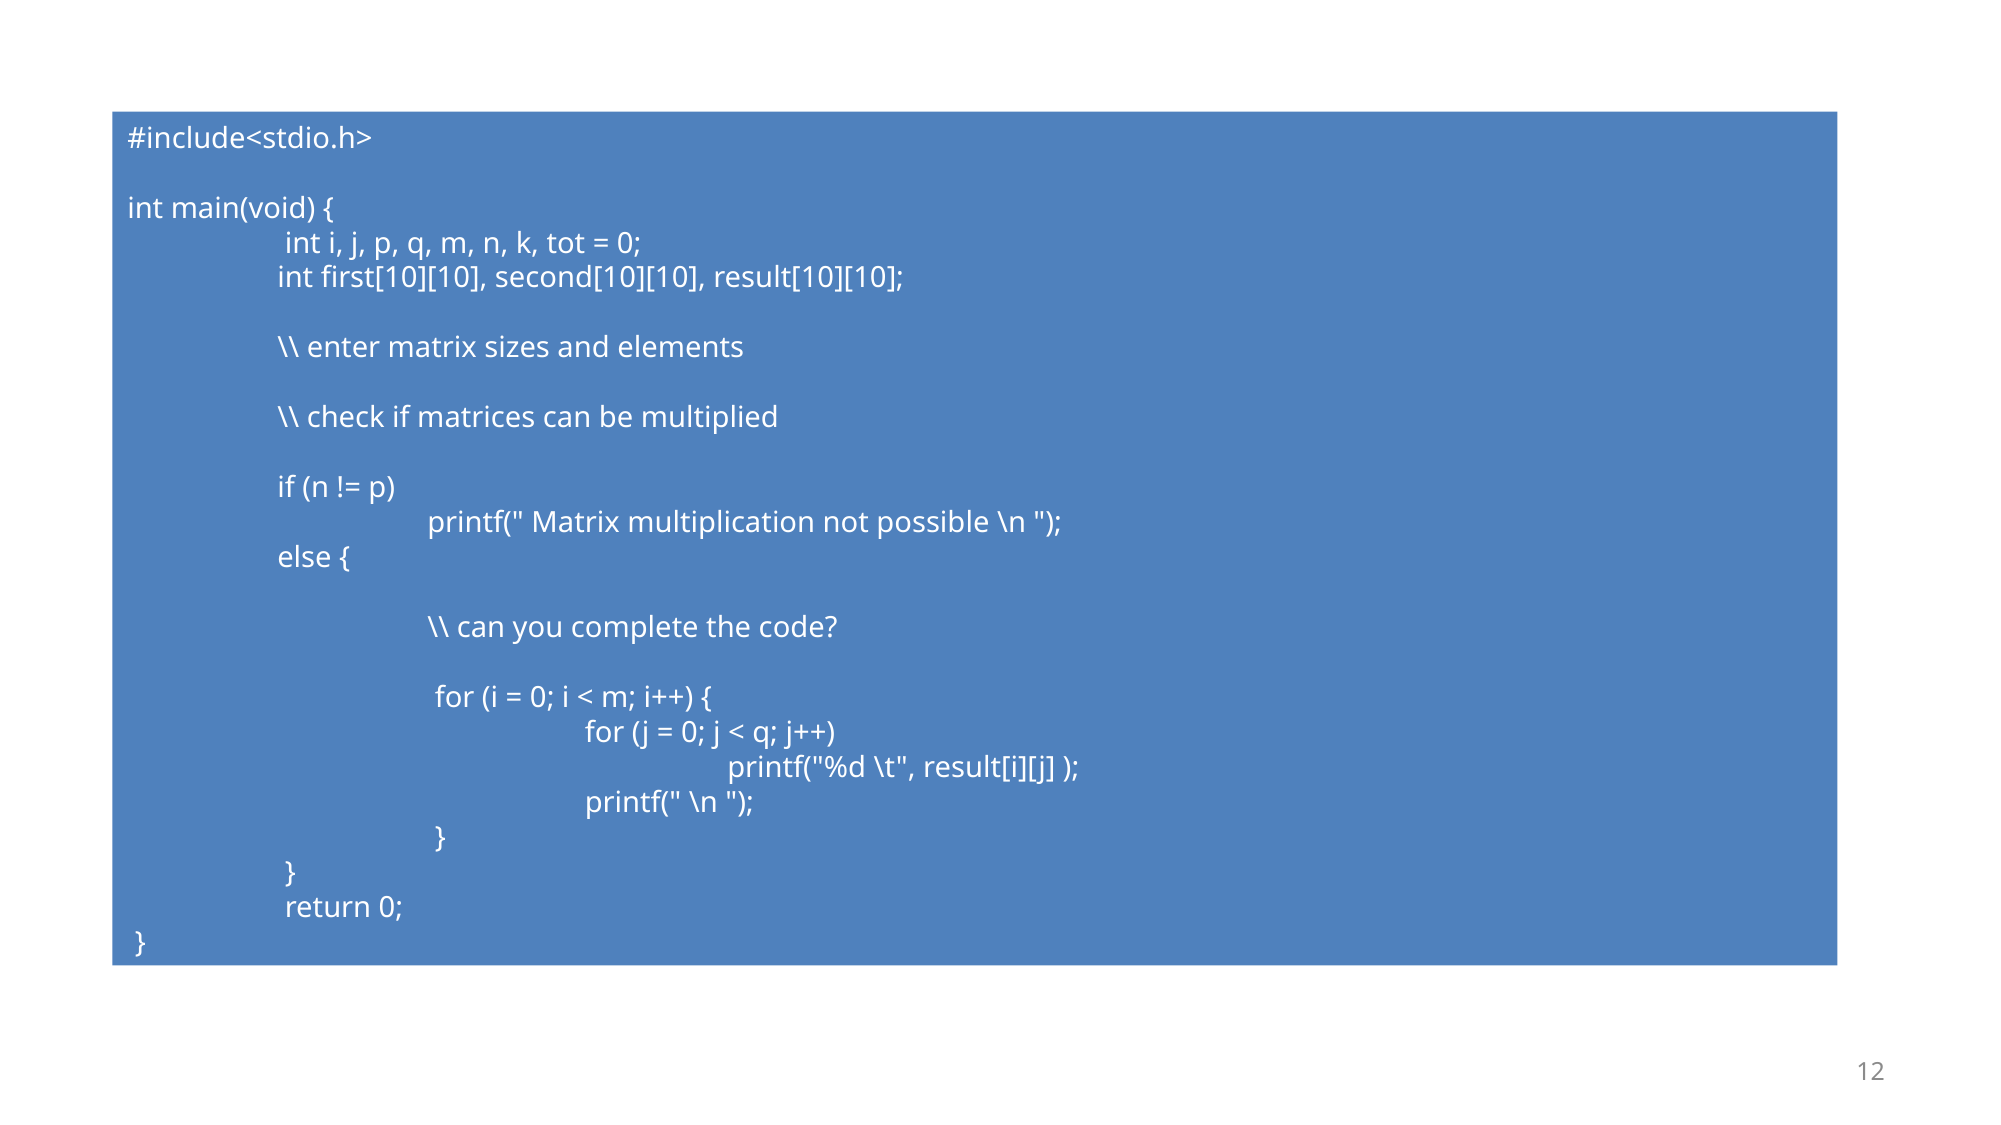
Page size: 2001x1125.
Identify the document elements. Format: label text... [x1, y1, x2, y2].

text_box #include<stdio.h> int main(void) { int i, j, p, q, m, n, k, tot = 0; int first[10][10], second[10][10], result[10][10]; \\ enter matrix sizes and elements \\ check if matrices can be multiplied if (n != p) printf(" Matrix multiplication not possible \n "); else { \\ can you complete the code? for (i = 0; i < m; i++) { for (j = 0; j < q; j++) printf("%d \t", result[i][j] ); printf(" \n "); } } return 0; } [112, 111, 1838, 966]
slide_number 12 [1433, 1042, 1900, 1103]
